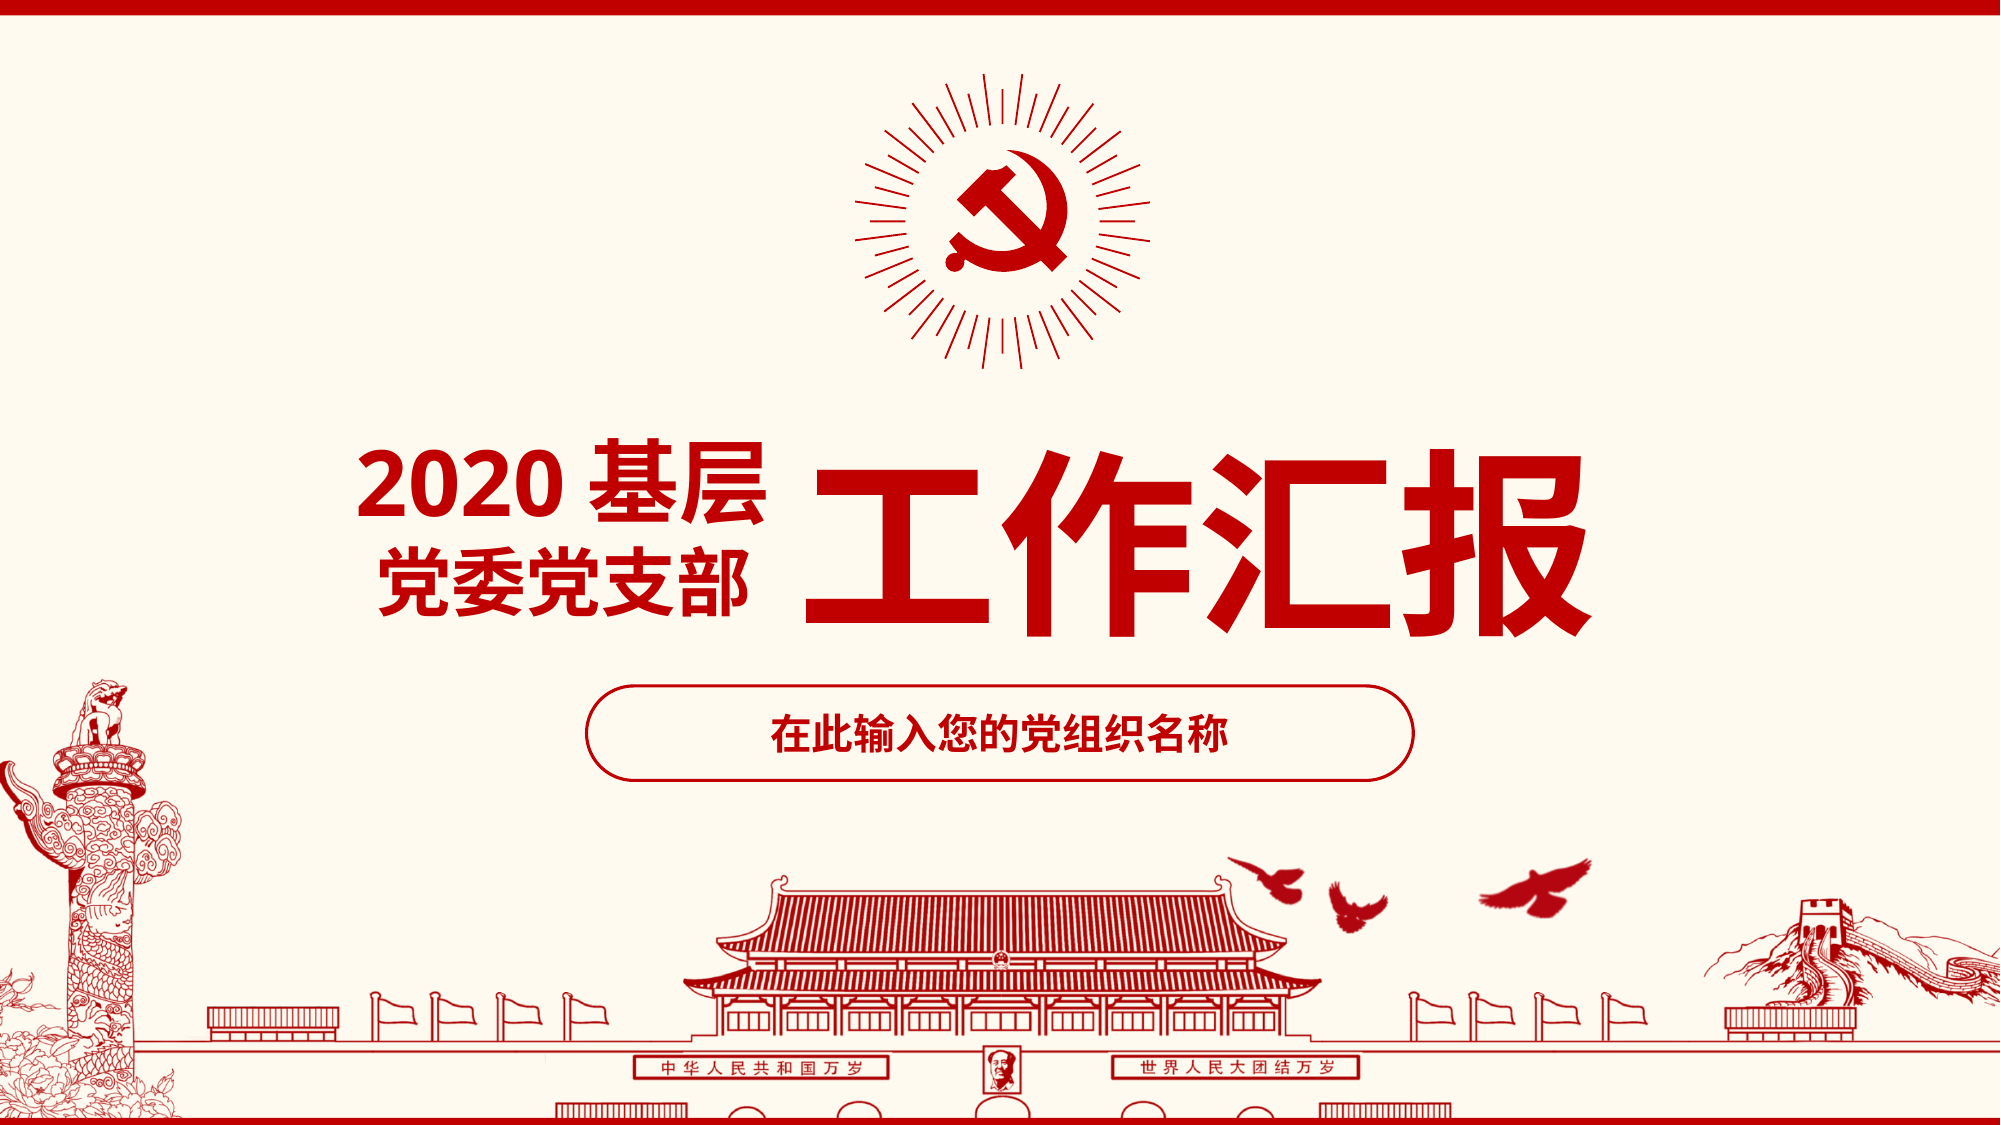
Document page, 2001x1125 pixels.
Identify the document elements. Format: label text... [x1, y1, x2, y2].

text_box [854, 73, 1151, 370]
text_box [302, 388, 1698, 652]
text_box [0, 1117, 2000, 1125]
text_box 在此输入您的党组织名称 [585, 684, 1415, 782]
text_box [0, 0, 2000, 17]
picture [0, 678, 2000, 1117]
